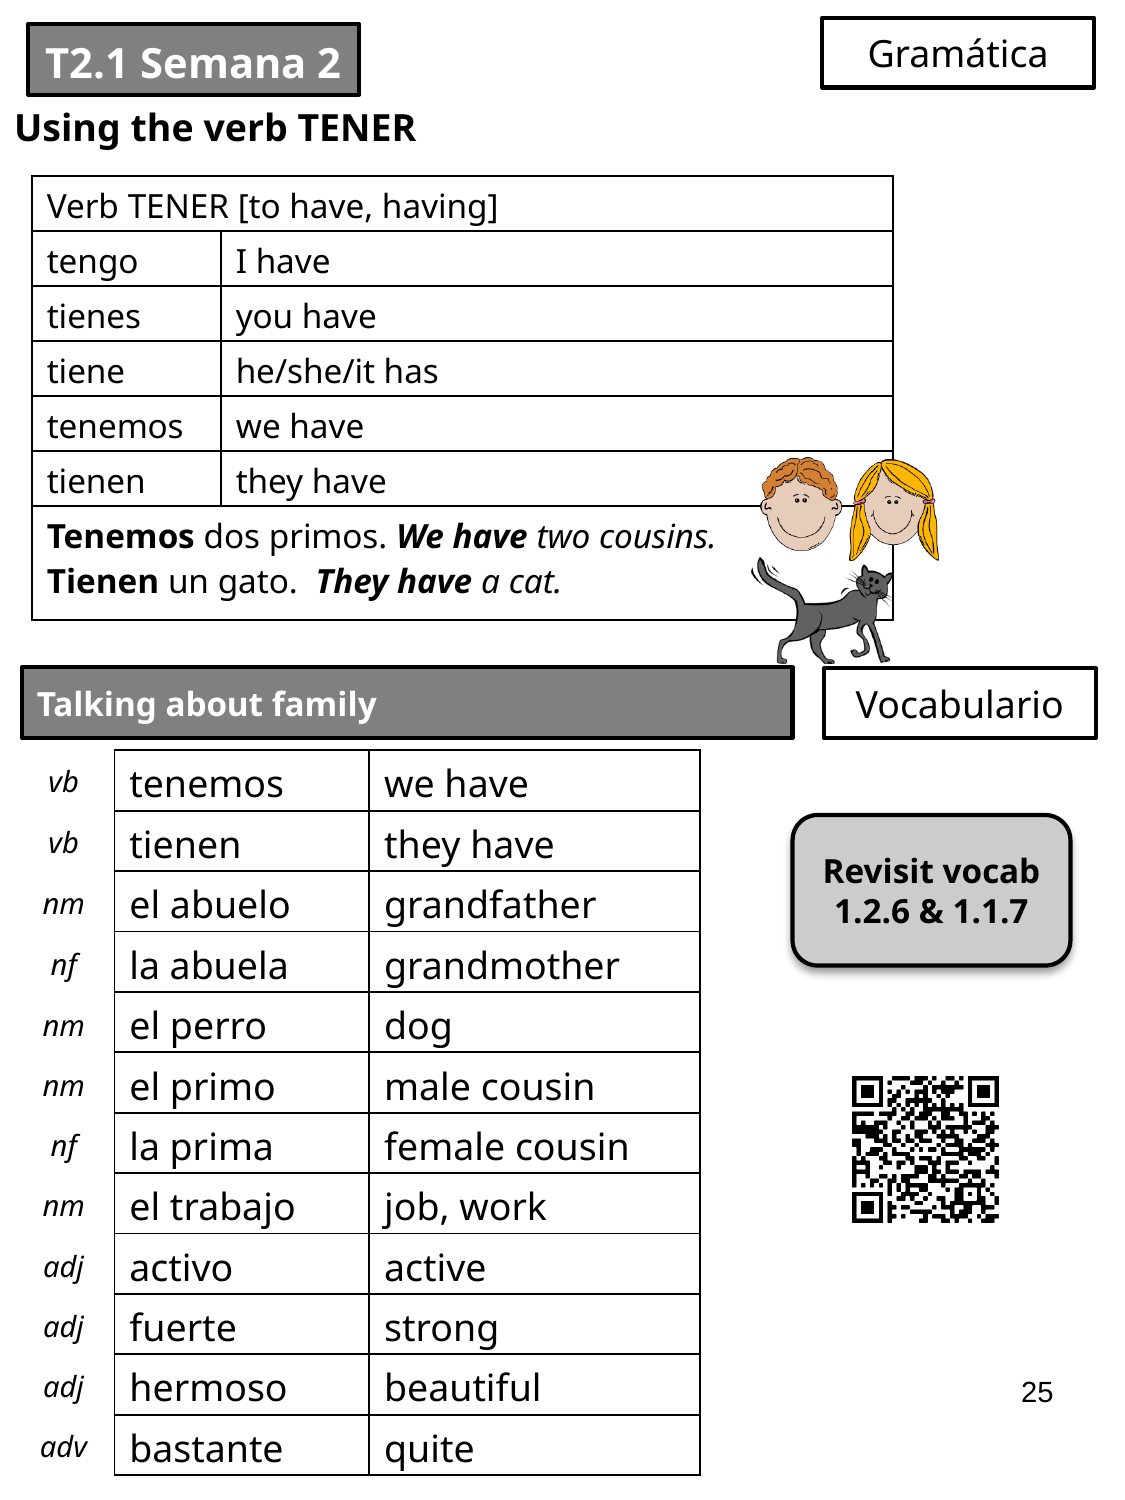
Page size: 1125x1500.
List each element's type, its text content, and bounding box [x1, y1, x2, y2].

table_cell active [370, 1234, 699, 1293]
table_cell I have [222, 232, 892, 285]
text_box Revisit vocab 1.2.6 & 1.1.7 [790, 812, 1073, 968]
table_cell nm [13, 1055, 115, 1115]
table_cell quite [370, 1416, 699, 1474]
table_cell job, work [370, 1174, 699, 1233]
table_header tenemos [115, 751, 368, 810]
table_cell activo [115, 1234, 368, 1293]
slide_number 25 [806, 1365, 1069, 1471]
table_cell nf [13, 934, 115, 995]
table_cell nm [13, 873, 115, 934]
title T2.1 Semana 2 [28, 28, 359, 95]
table_cell male cousin [370, 1053, 699, 1112]
table_cell adj [13, 1235, 115, 1296]
text_box [26, 22, 361, 96]
table_cell we have [222, 397, 892, 450]
table_cell vb [13, 812, 115, 873]
table_cell [756, 507, 764, 557]
table_cell el primo [115, 1053, 368, 1112]
table_cell adj [13, 1356, 115, 1416]
table_cell they have [222, 452, 892, 505]
table_cell dog [370, 993, 699, 1051]
text_box Using the verb TENER [0, 96, 432, 157]
table_cell strong [370, 1295, 699, 1353]
table_cell adj [13, 1296, 115, 1356]
table_cell Tenemos dos primos. We have two cousins. Tienen un gato. They have a cat. [33, 507, 755, 619]
table_cell el perro [115, 993, 368, 1051]
text_box Talking about family [20, 665, 795, 740]
table_cell they have [370, 812, 699, 870]
table_cell tienen [115, 812, 368, 870]
table_header Verb TENER [to have, having] [33, 177, 892, 230]
table_cell nm [13, 1175, 115, 1235]
table_cell nf [13, 1115, 115, 1175]
picture [830, 1053, 1022, 1245]
table_cell beautiful [370, 1355, 699, 1414]
table_cell la abuela [115, 932, 368, 991]
table_cell el abuelo [115, 872, 368, 931]
table_header we have [370, 751, 699, 810]
text_box Vocabulario [822, 666, 1098, 740]
table_cell grandmother [370, 932, 699, 991]
table_cell you have [222, 287, 892, 340]
table_cell tiene [33, 342, 220, 395]
table_cell female cousin [370, 1114, 699, 1172]
table_cell tengo [33, 232, 220, 285]
table_cell 4 [842, 460, 849, 505]
table_cell la prima [115, 1114, 368, 1172]
text_box Gramática [820, 16, 1096, 90]
picture [751, 459, 940, 665]
picture [759, 456, 842, 551]
table_cell [837, 507, 848, 557]
table_cell el trabajo [115, 1174, 368, 1233]
table_cell grandfather [370, 872, 699, 931]
table_cell bastante [115, 1416, 368, 1474]
table_cell tenemos [33, 397, 220, 450]
table_cell tienes [33, 287, 220, 340]
table_cell fuerte [115, 1295, 368, 1353]
table_cell adv [13, 1416, 115, 1476]
table_cell hermoso [115, 1355, 368, 1414]
table_cell tienen [33, 452, 220, 505]
table_cell nm [13, 995, 115, 1055]
table_header vb [13, 750, 115, 812]
table_cell he/she/it has [222, 342, 892, 395]
